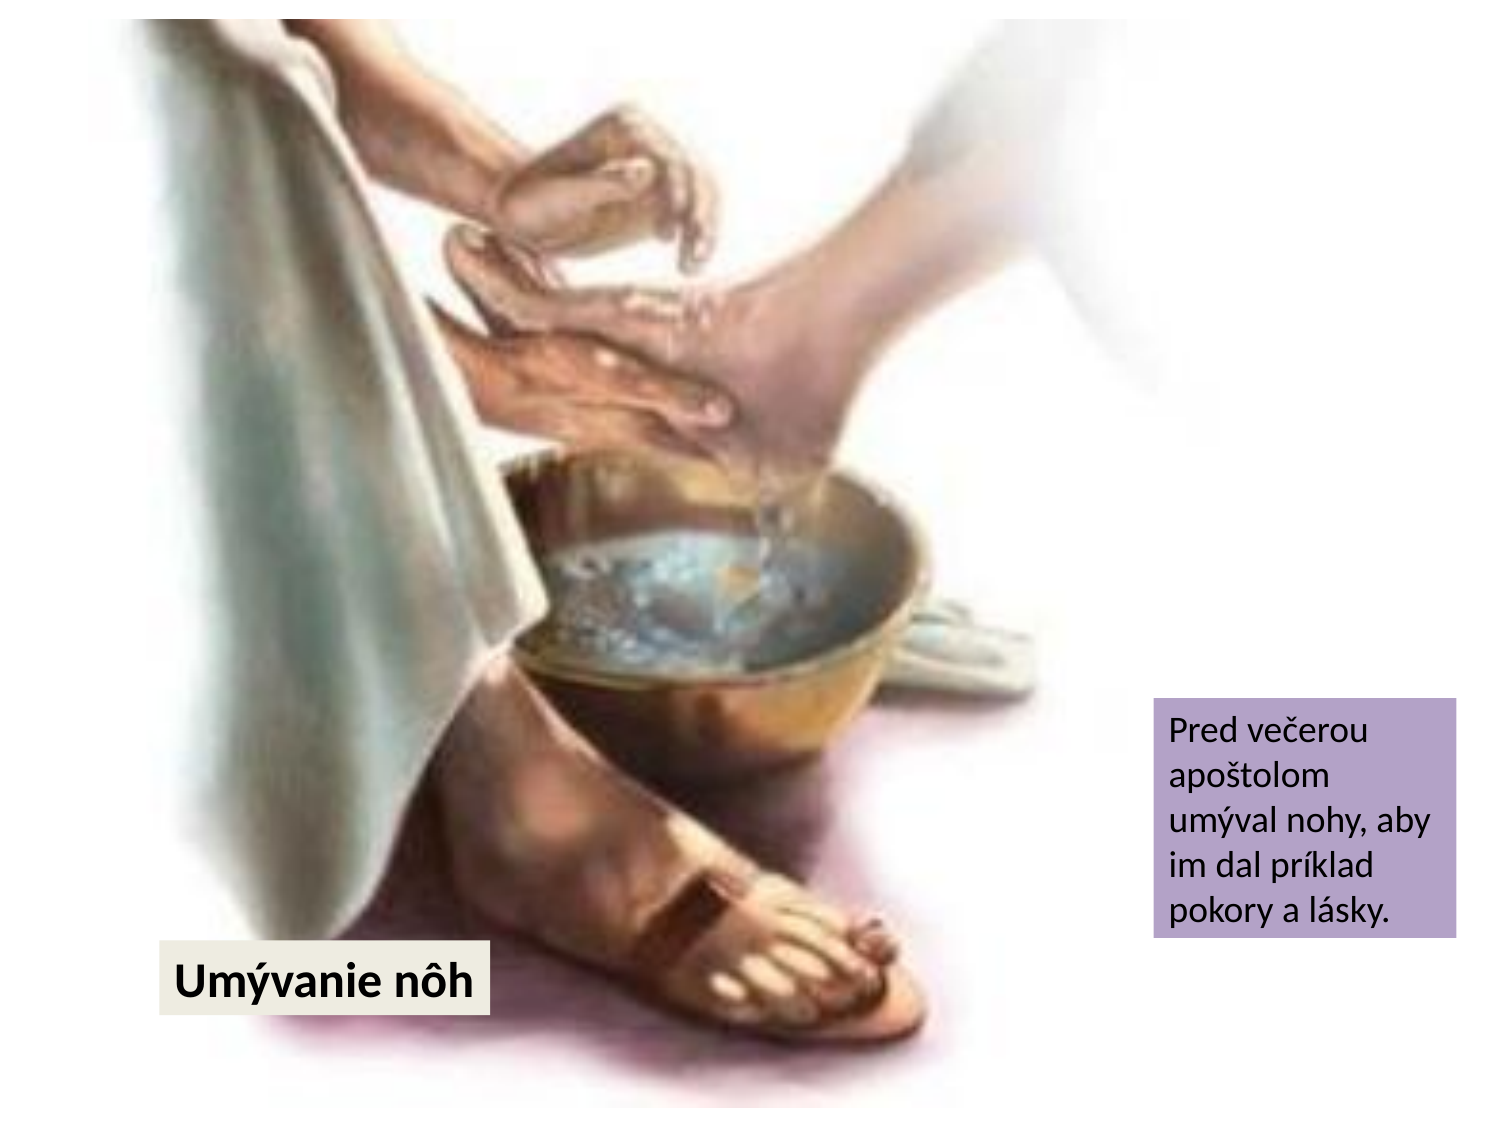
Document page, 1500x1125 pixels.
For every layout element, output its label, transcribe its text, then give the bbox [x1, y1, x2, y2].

picture [88, 18, 1235, 1108]
text_box Pred večerou apoštolom umýval nohy, aby im dal príklad pokory a lásky. [1239, 698, 1457, 938]
